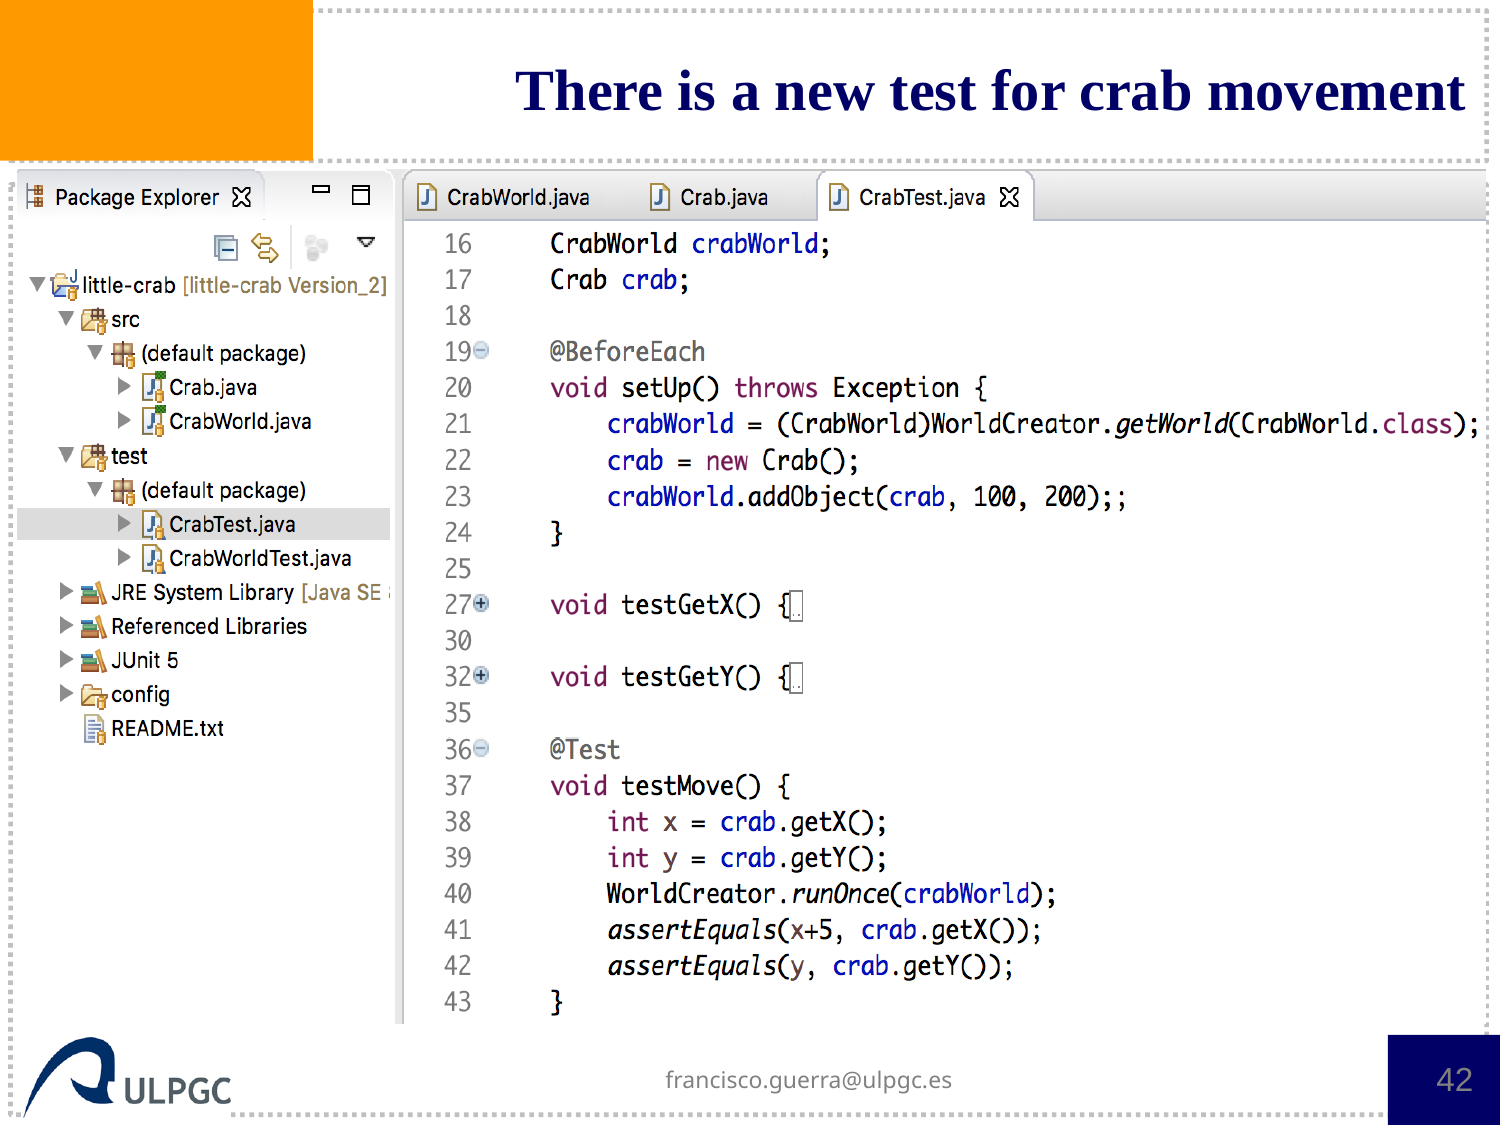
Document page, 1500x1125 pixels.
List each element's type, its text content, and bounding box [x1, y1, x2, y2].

picture [17, 169, 1486, 1024]
title There is a new test for crab movement [32, 13, 1483, 162]
picture [23, 1037, 231, 1118]
